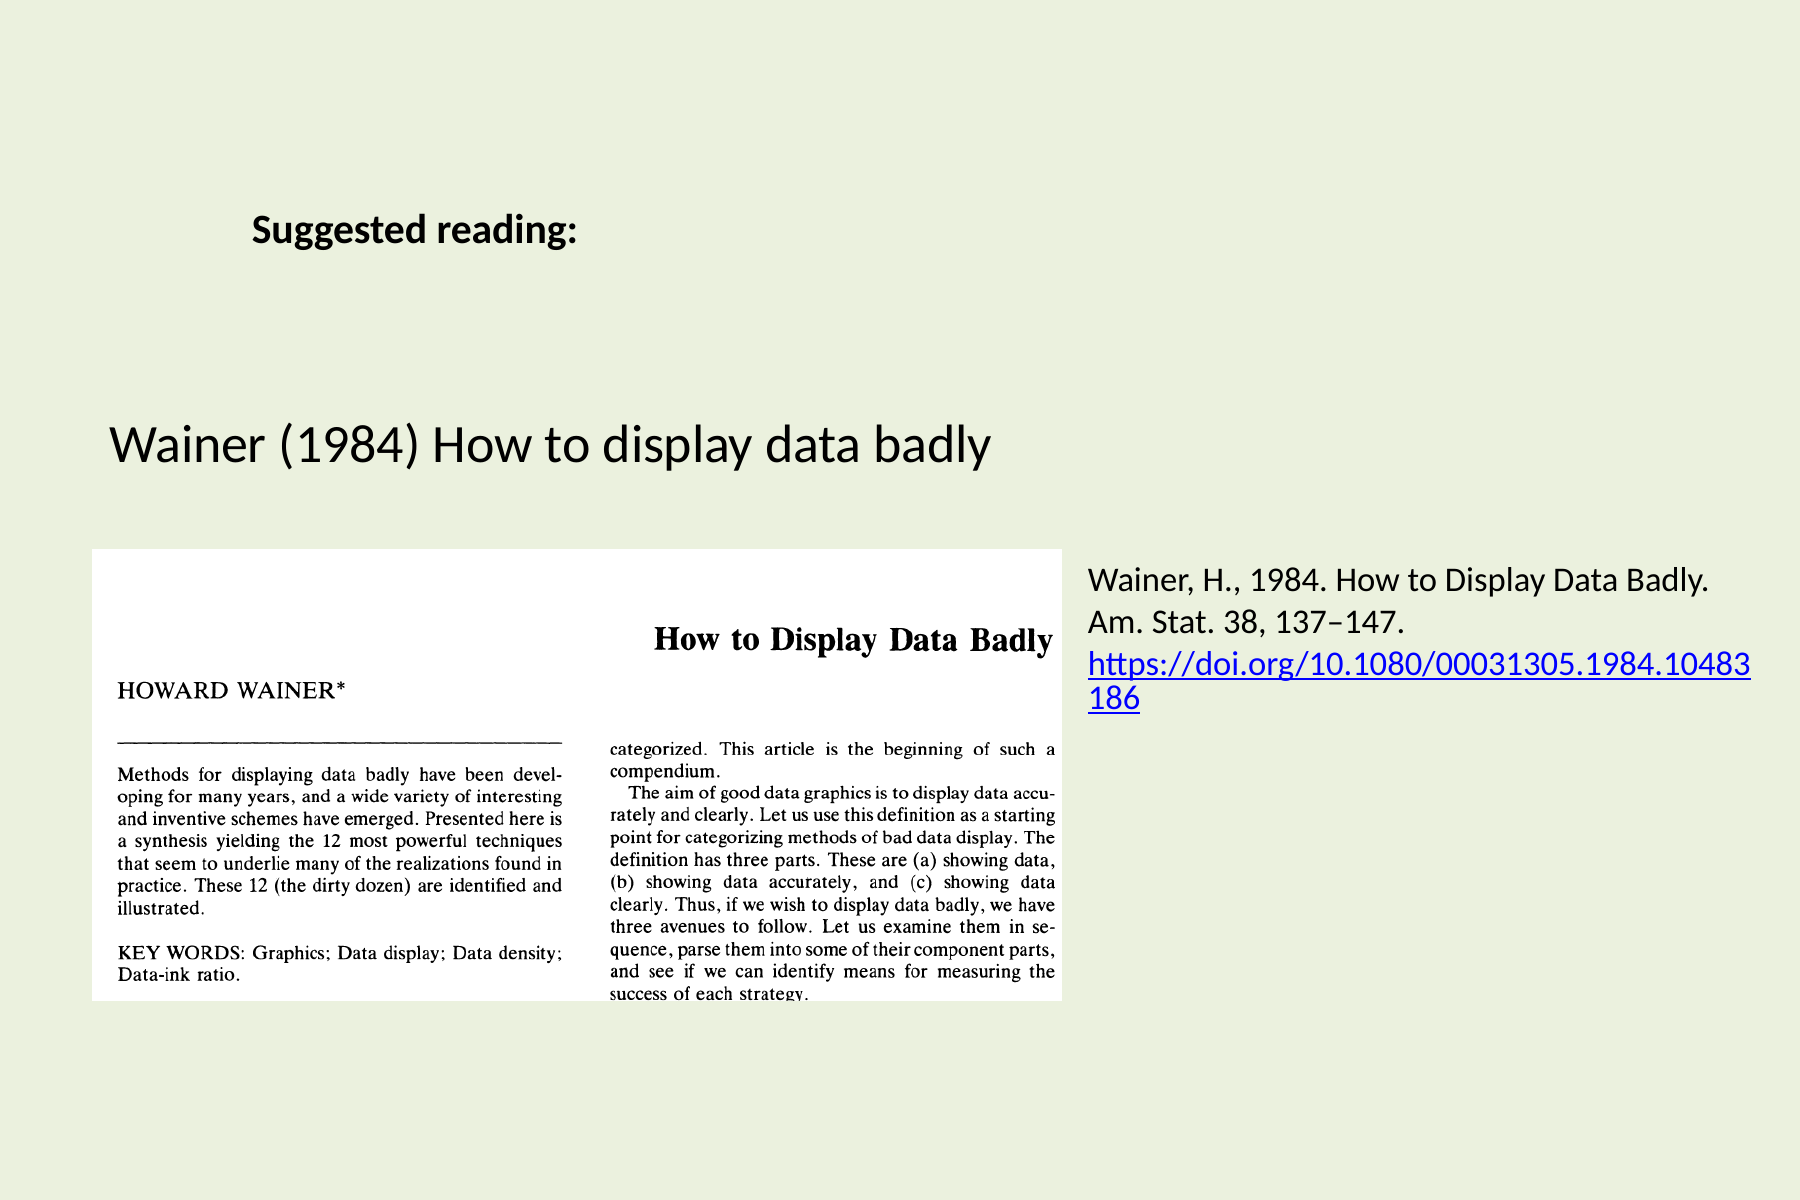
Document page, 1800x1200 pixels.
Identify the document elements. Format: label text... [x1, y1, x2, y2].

picture [91, 549, 1062, 1001]
text_box Wainer (1984) How to display data badly [107, 406, 1117, 473]
title Suggested reading: [249, 199, 1193, 402]
text_box Wainer, H., 1984. How to Display Data Badly. Am. Stat. 38, 137–147. https://doi.org/10.1080/00031305.1984.10483186 [1073, 549, 1774, 690]
